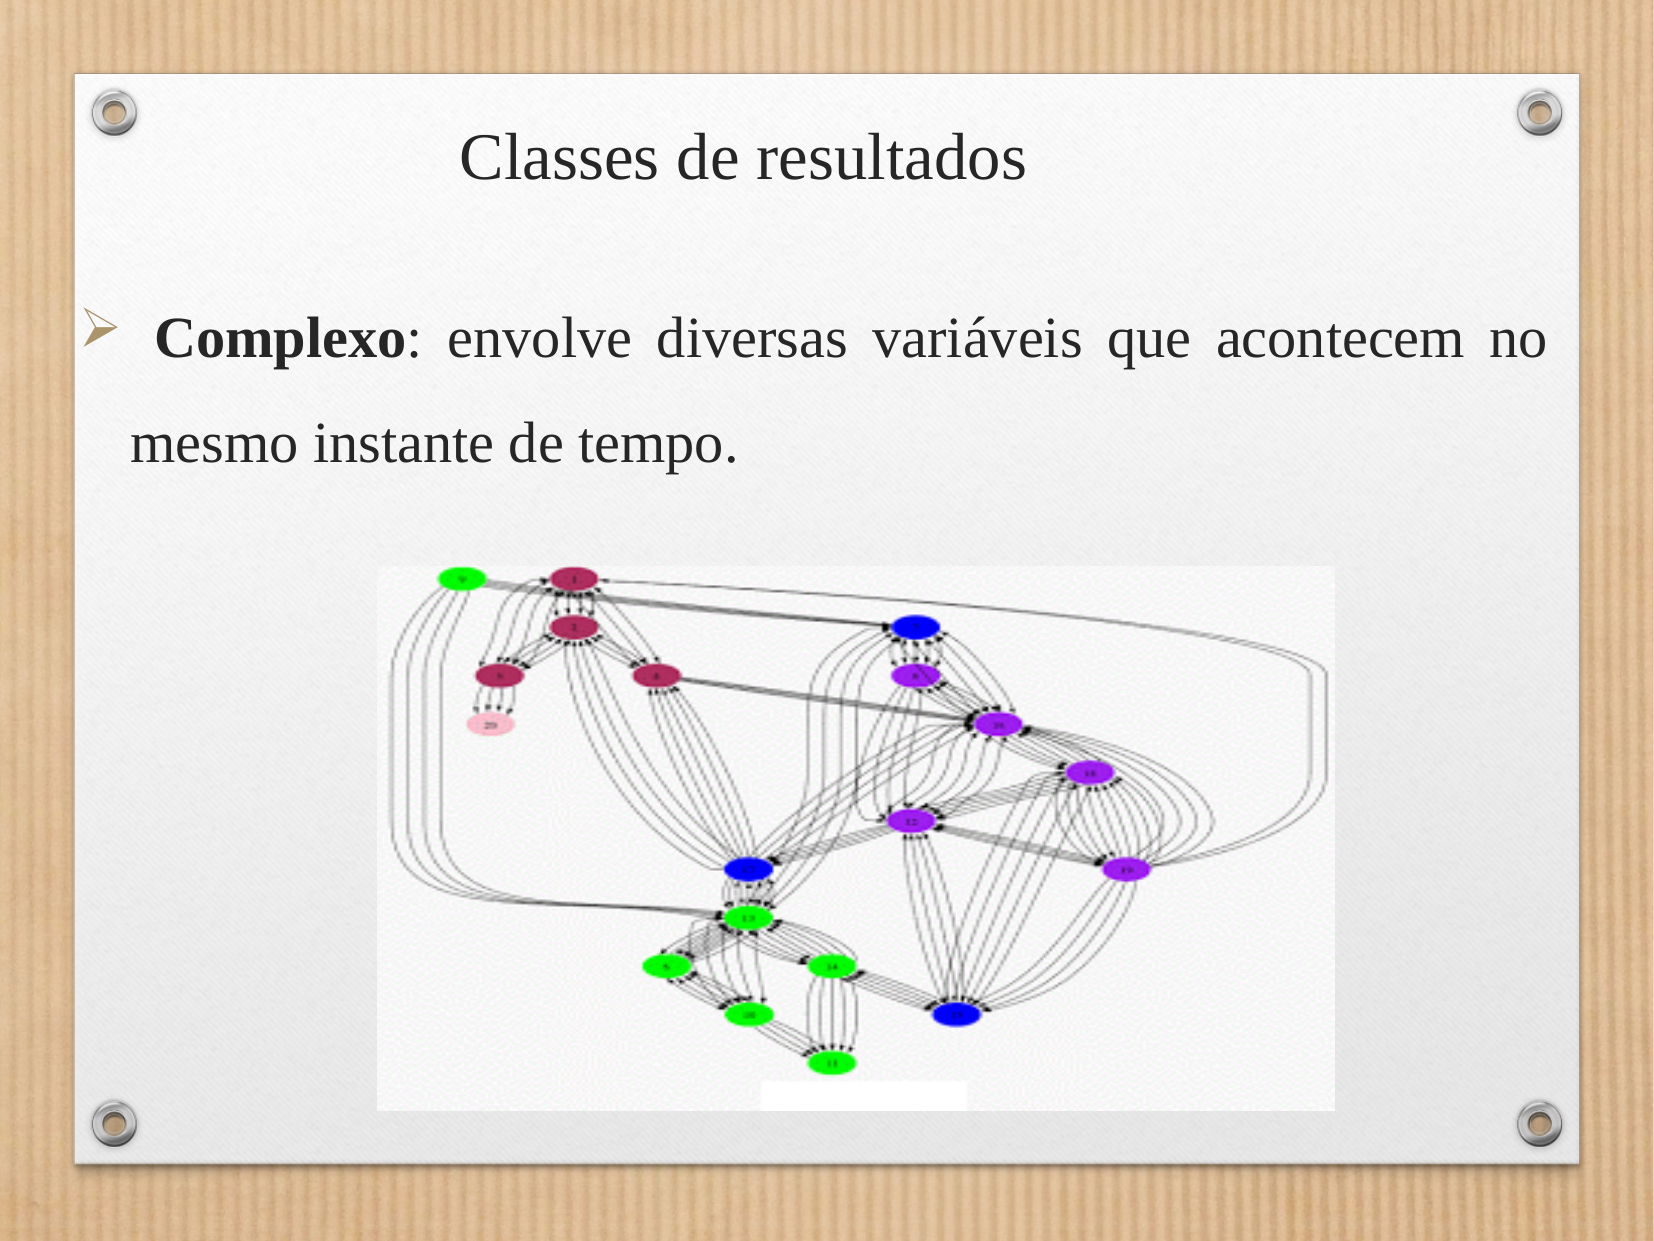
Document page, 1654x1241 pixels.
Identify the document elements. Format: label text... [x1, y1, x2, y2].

title Classes de resultados [0, 49, 1489, 257]
list Complexo: envolve diversas variáveis que acontecem no mesmo instante de tempo. [63, 256, 1564, 1134]
picture [377, 566, 1335, 1111]
picture [0, 0, 1654, 1241]
